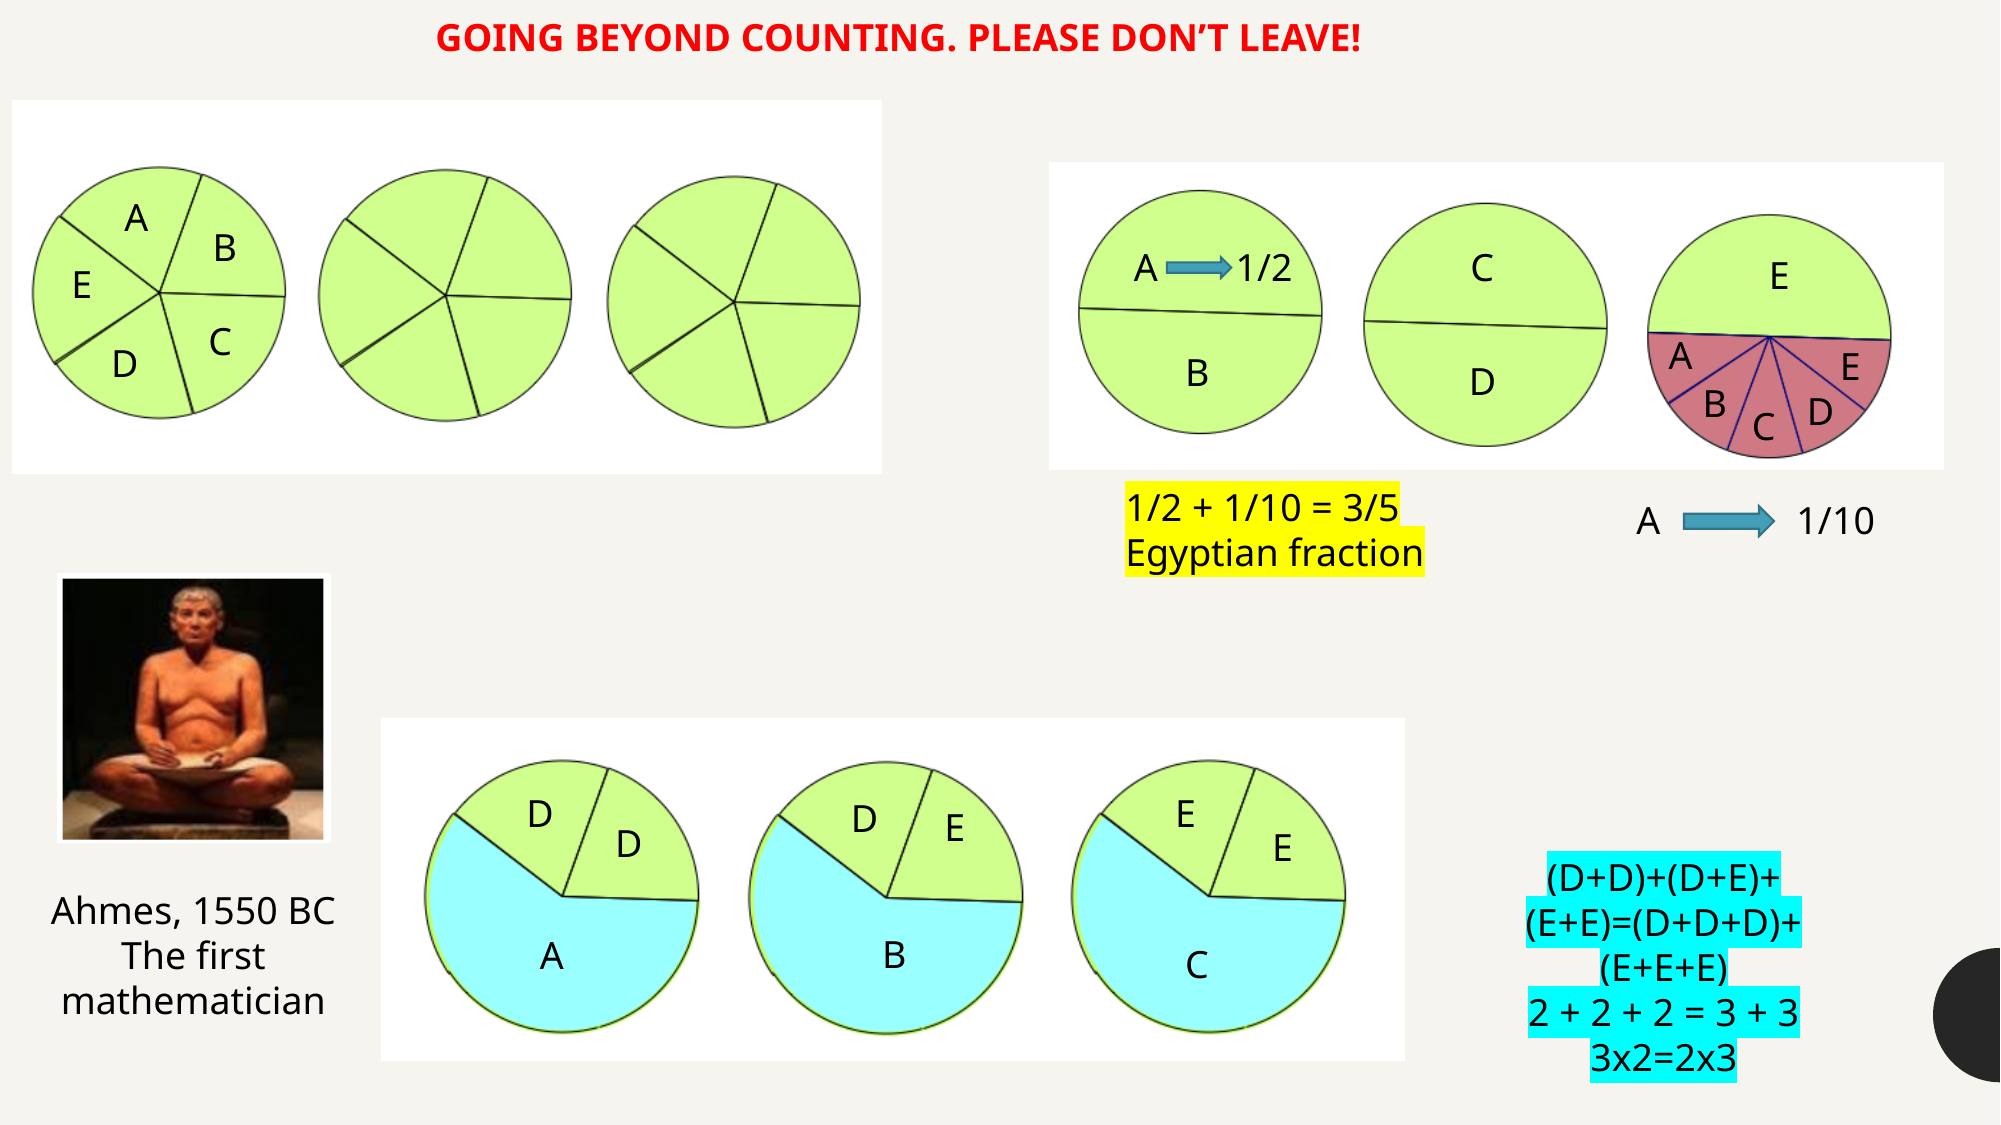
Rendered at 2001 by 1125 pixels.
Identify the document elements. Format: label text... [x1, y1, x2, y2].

picture [1049, 162, 1944, 470]
picture [12, 100, 882, 474]
picture [381, 718, 1405, 1061]
text_box A 1/10 [1621, 489, 2000, 550]
text_box Ahmes, 1550 BC The first mathematician [0, 879, 381, 1029]
text_box 1/2 + 1/10 = 3/5 Egyptian fraction [1110, 476, 1565, 581]
picture [57, 573, 331, 843]
text_box (D+D)+(D+E)+(E+E)=(D+D+D)+(E+E+E) 2 + 2 + 2 = 3 + 3 3x2=2x3 [1461, 846, 1867, 1087]
text_box GOING BEYOND COUNTING. PLEASE DON’T LEAVE! [250, 6, 1547, 67]
text_box [1682, 503, 1776, 539]
